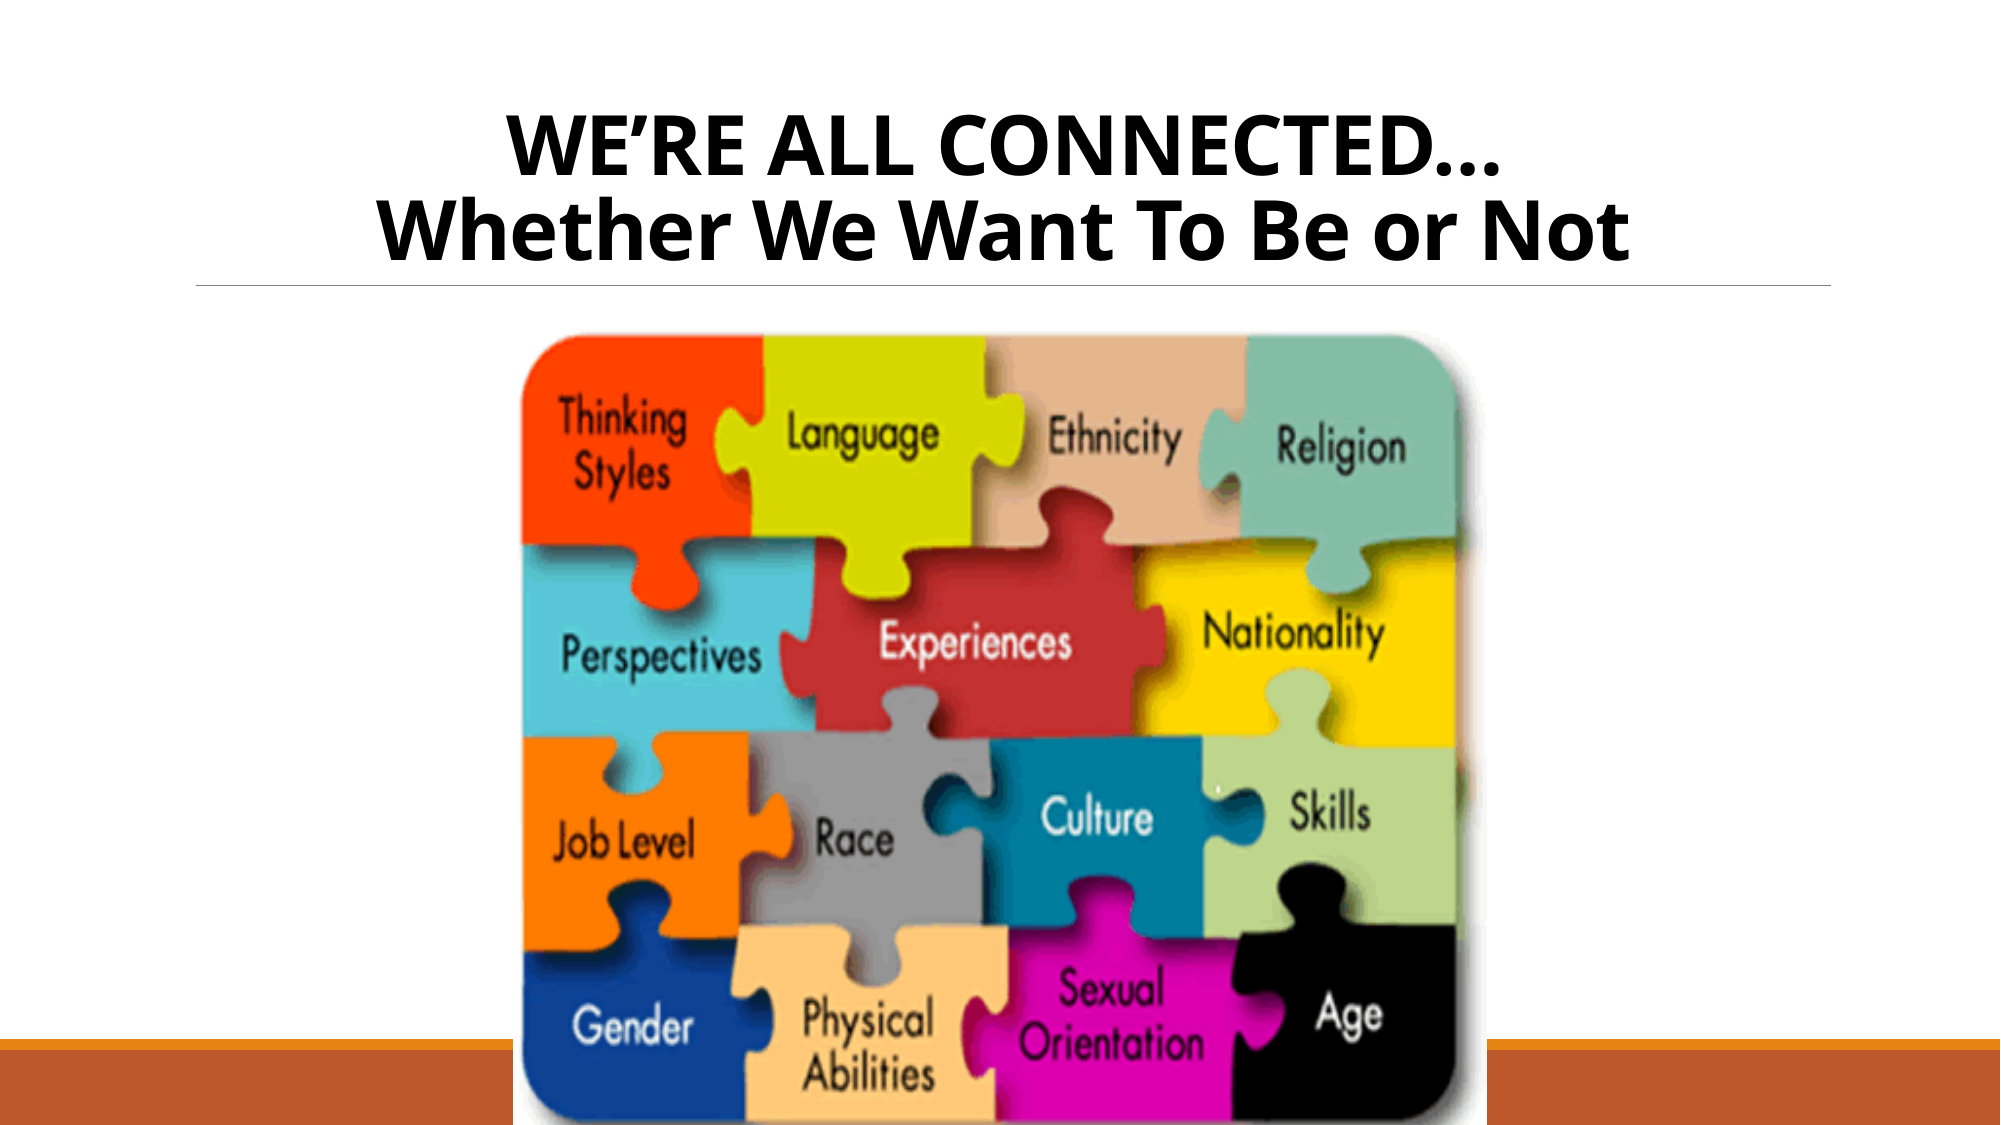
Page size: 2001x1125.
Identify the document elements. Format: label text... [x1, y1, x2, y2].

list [513, 324, 1487, 1125]
title WE’RE ALL CONNECTED… Whether We Want To Be or Not [180, 47, 1830, 285]
